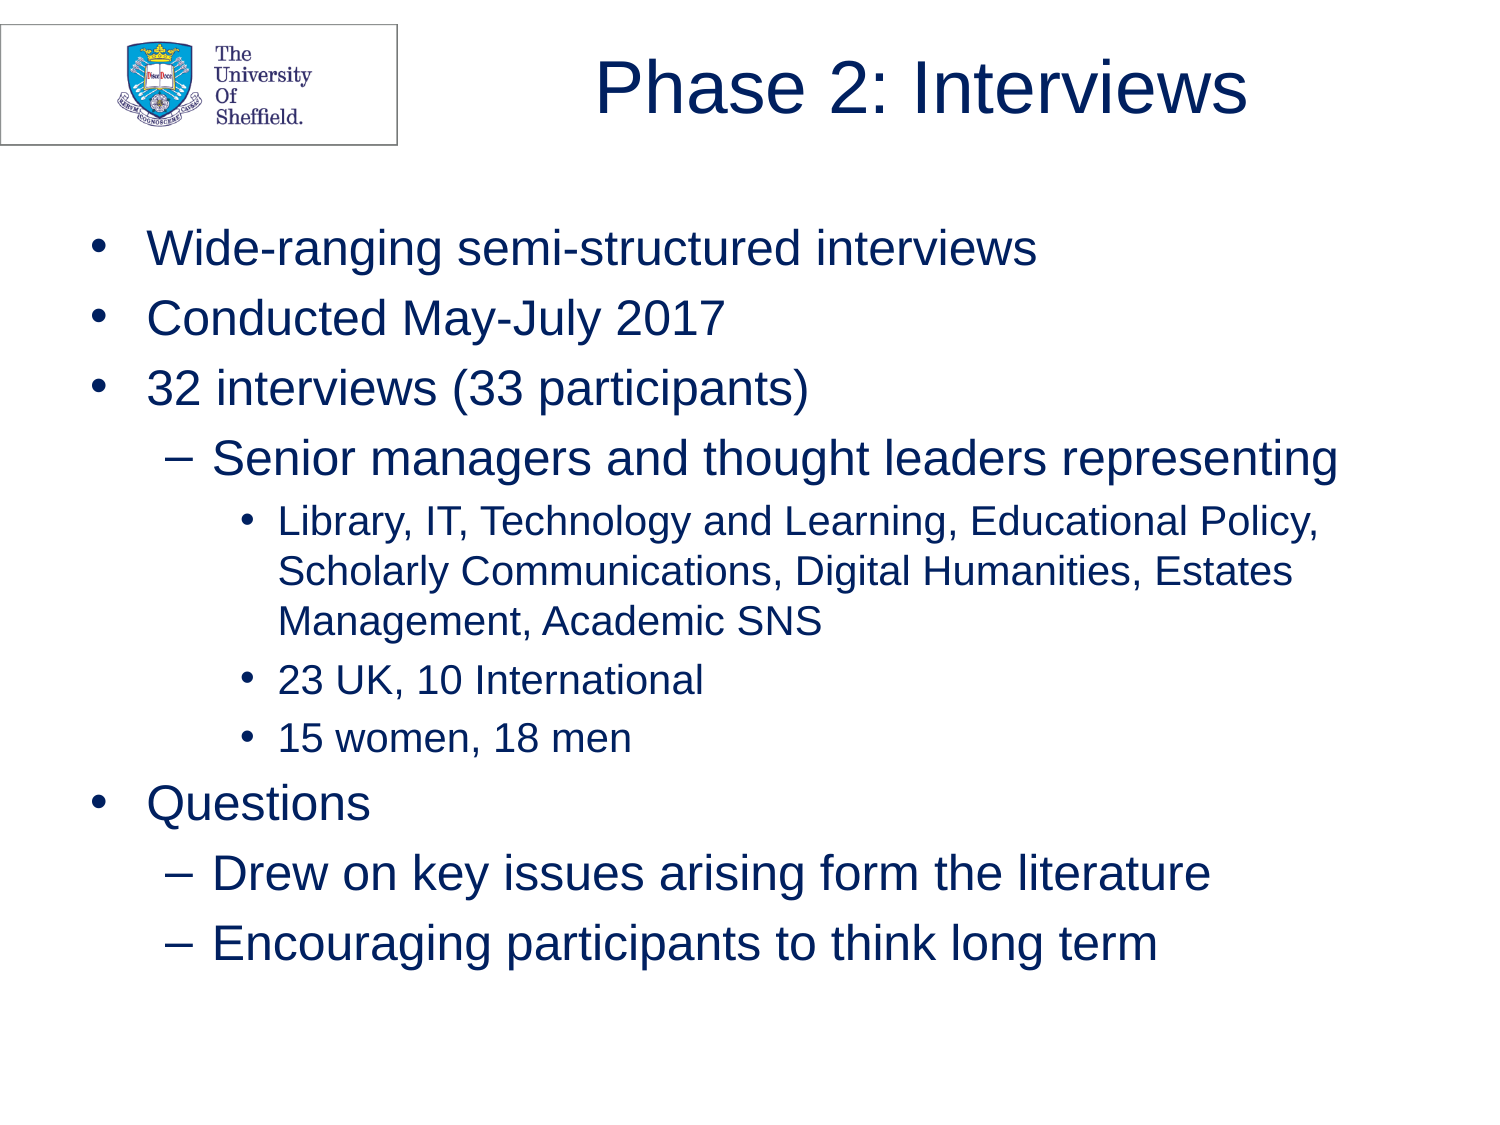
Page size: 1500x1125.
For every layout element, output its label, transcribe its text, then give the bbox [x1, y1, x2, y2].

picture [0, 24, 398, 146]
title Phase 2: Interviews [419, 30, 1425, 146]
list Wide-ranging semi-structured interviews Conducted May-July 2017 32 interviews (33 participants) Senior managers and thought leaders representing Library, IT, Technology and Learning, Educational Policy, Scholarly Communications, Digital Humanities, Estates Management, Academic SNS 23 UK, 10 International 15 women, 18 men Questions Drew on key issues arising form the literature Encouraging participants to think long term [75, 208, 1425, 1059]
